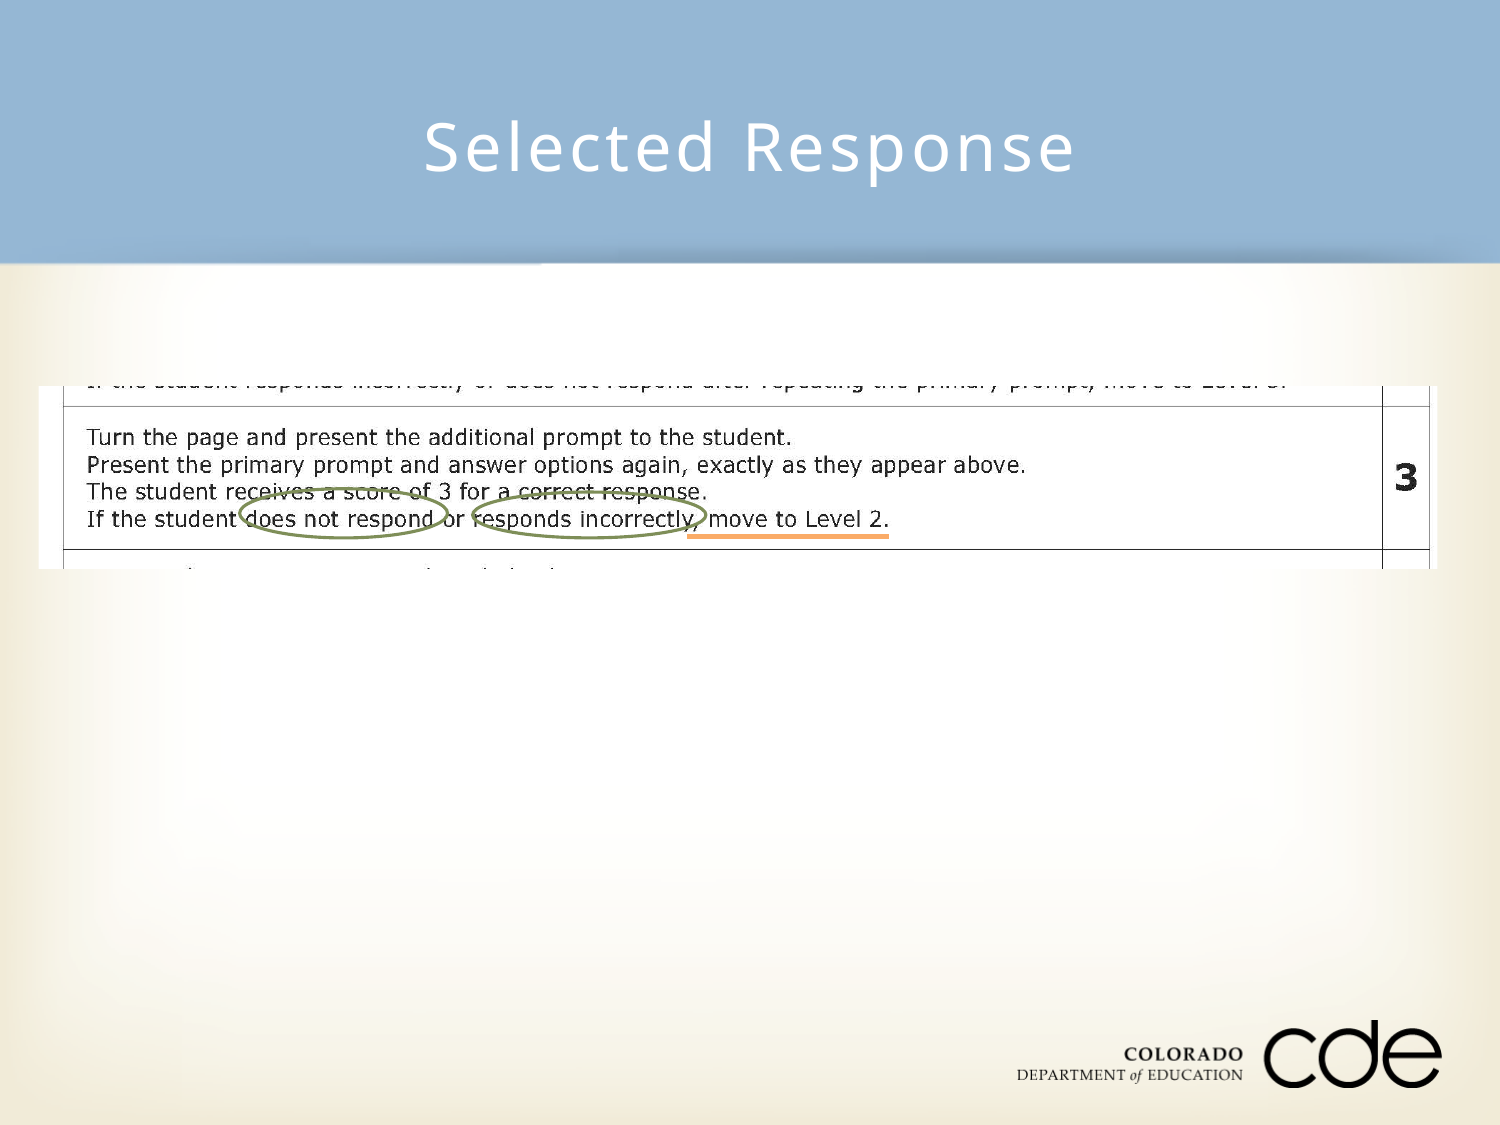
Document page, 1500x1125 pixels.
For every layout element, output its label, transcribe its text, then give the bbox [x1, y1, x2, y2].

picture [0, 0, 1500, 1125]
title Selected Response [62, 58, 1438, 232]
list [38, 385, 1438, 570]
